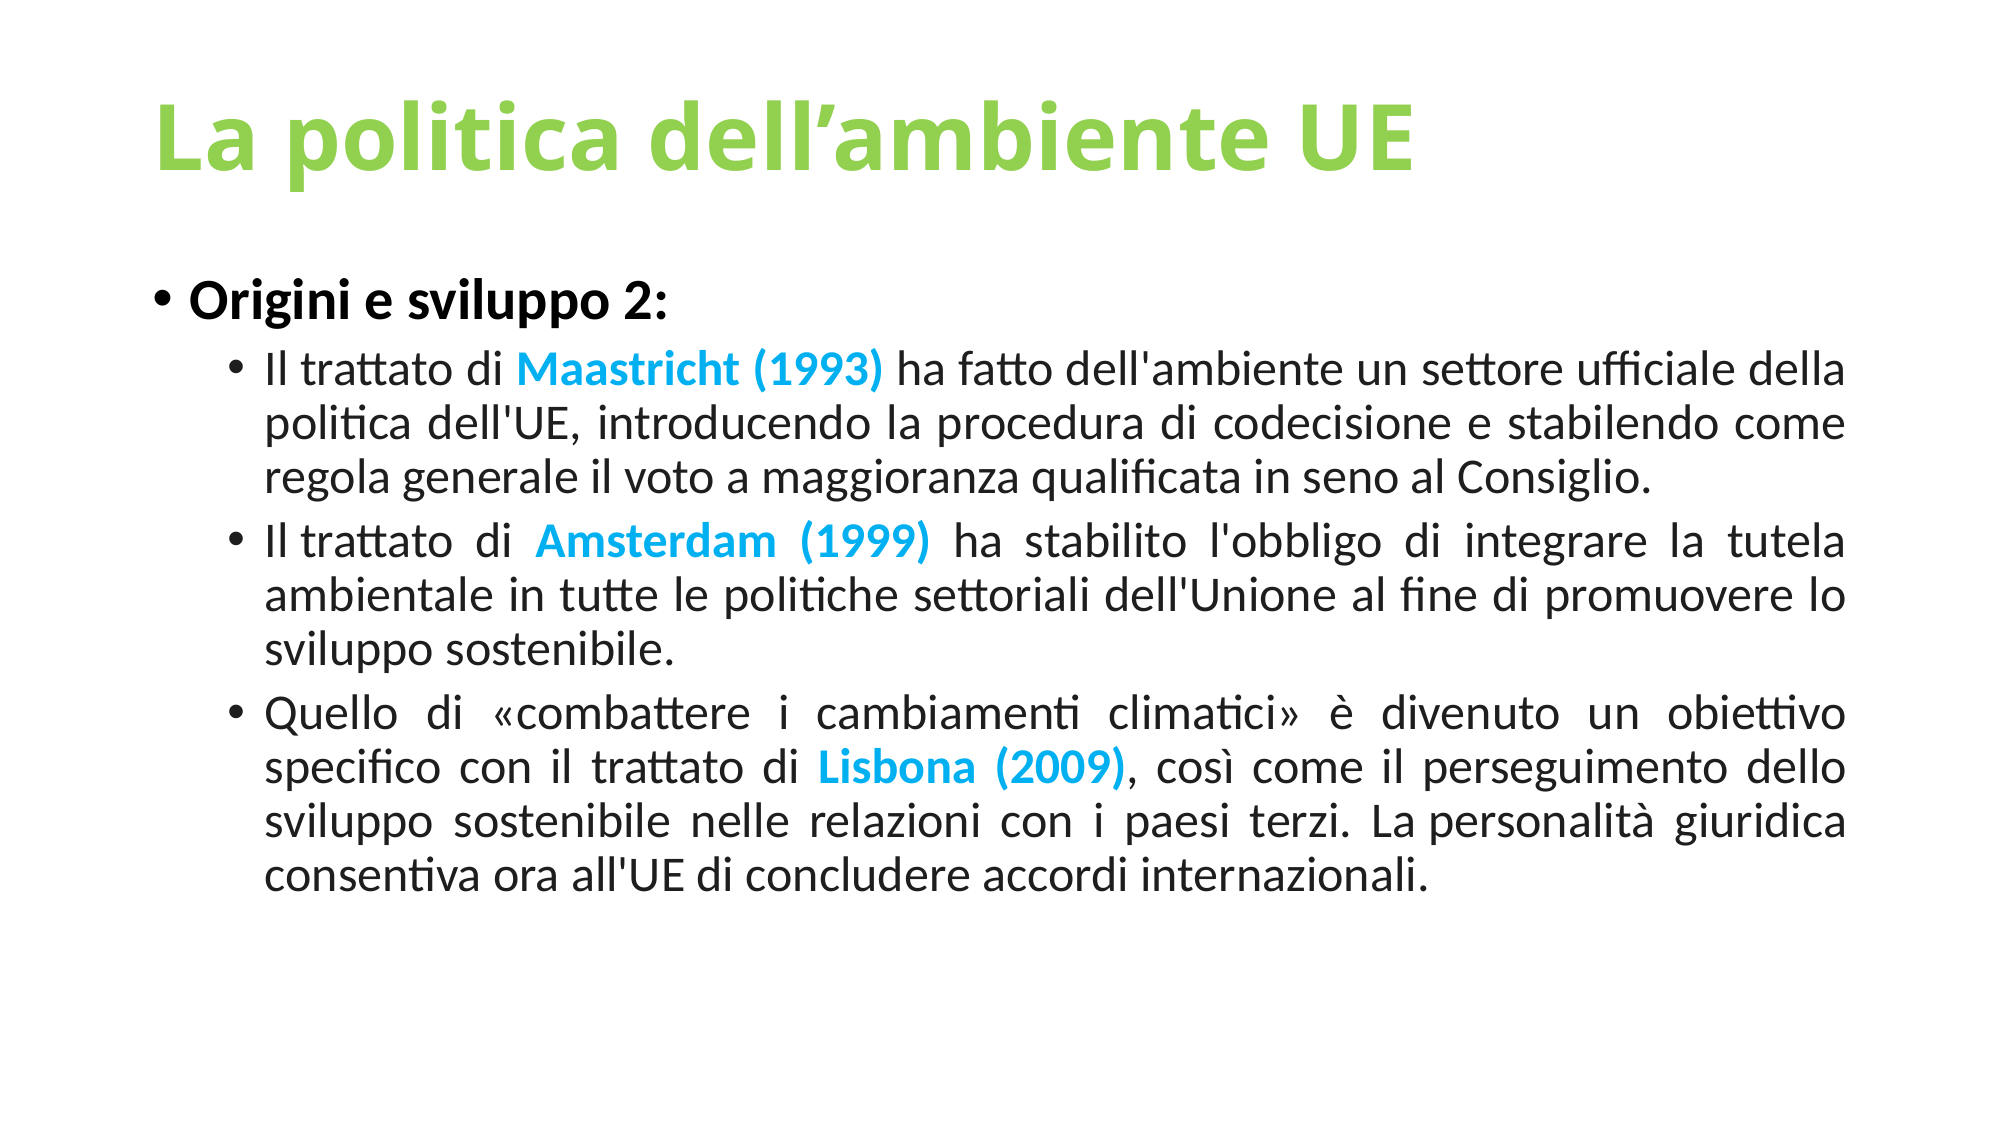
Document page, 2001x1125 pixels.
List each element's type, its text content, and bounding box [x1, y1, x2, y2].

list Origini e sviluppo 2: Il trattato di Maastricht (1993) ha fatto dell'ambiente un settore ufficiale della politica dell'UE, introducendo la procedura di codecisione e stabilendo come regola generale il voto a maggioranza qualificata in seno al Consiglio. Il trattato di Amsterdam (1999) ha stabilito l'obbligo di integrare la tutela ambientale in tutte le politiche settoriali dell'Unione al fine di promuovere lo sviluppo sostenibile. Quello di «combattere i cambiamenti climatici» è divenuto un obiettivo specifico con il trattato di Lisbona (2009), così come il perseguimento dello sviluppo sostenibile nelle relazioni con i paesi terzi. La personalità giuridica consentiva ora all'UE di concludere accordi internazionali. [137, 261, 1863, 1066]
title La politica dell’ambiente UE [137, 59, 1863, 221]
